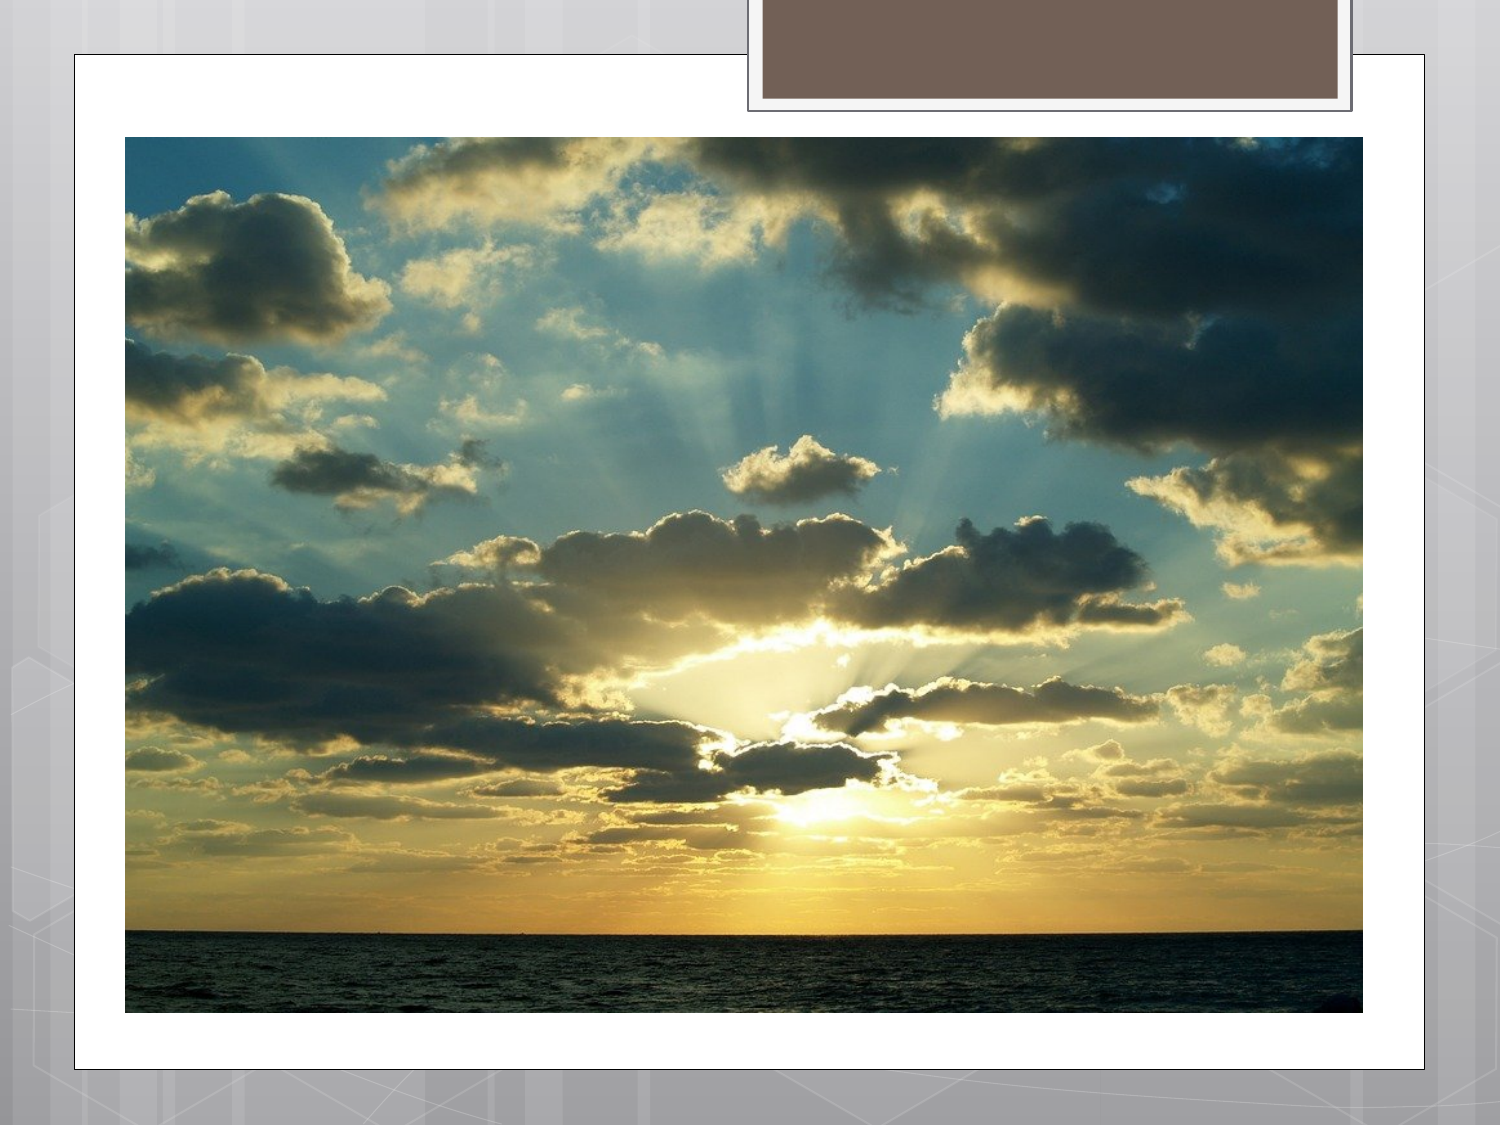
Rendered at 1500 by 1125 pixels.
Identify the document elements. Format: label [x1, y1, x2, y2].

picture [124, 137, 1363, 1013]
